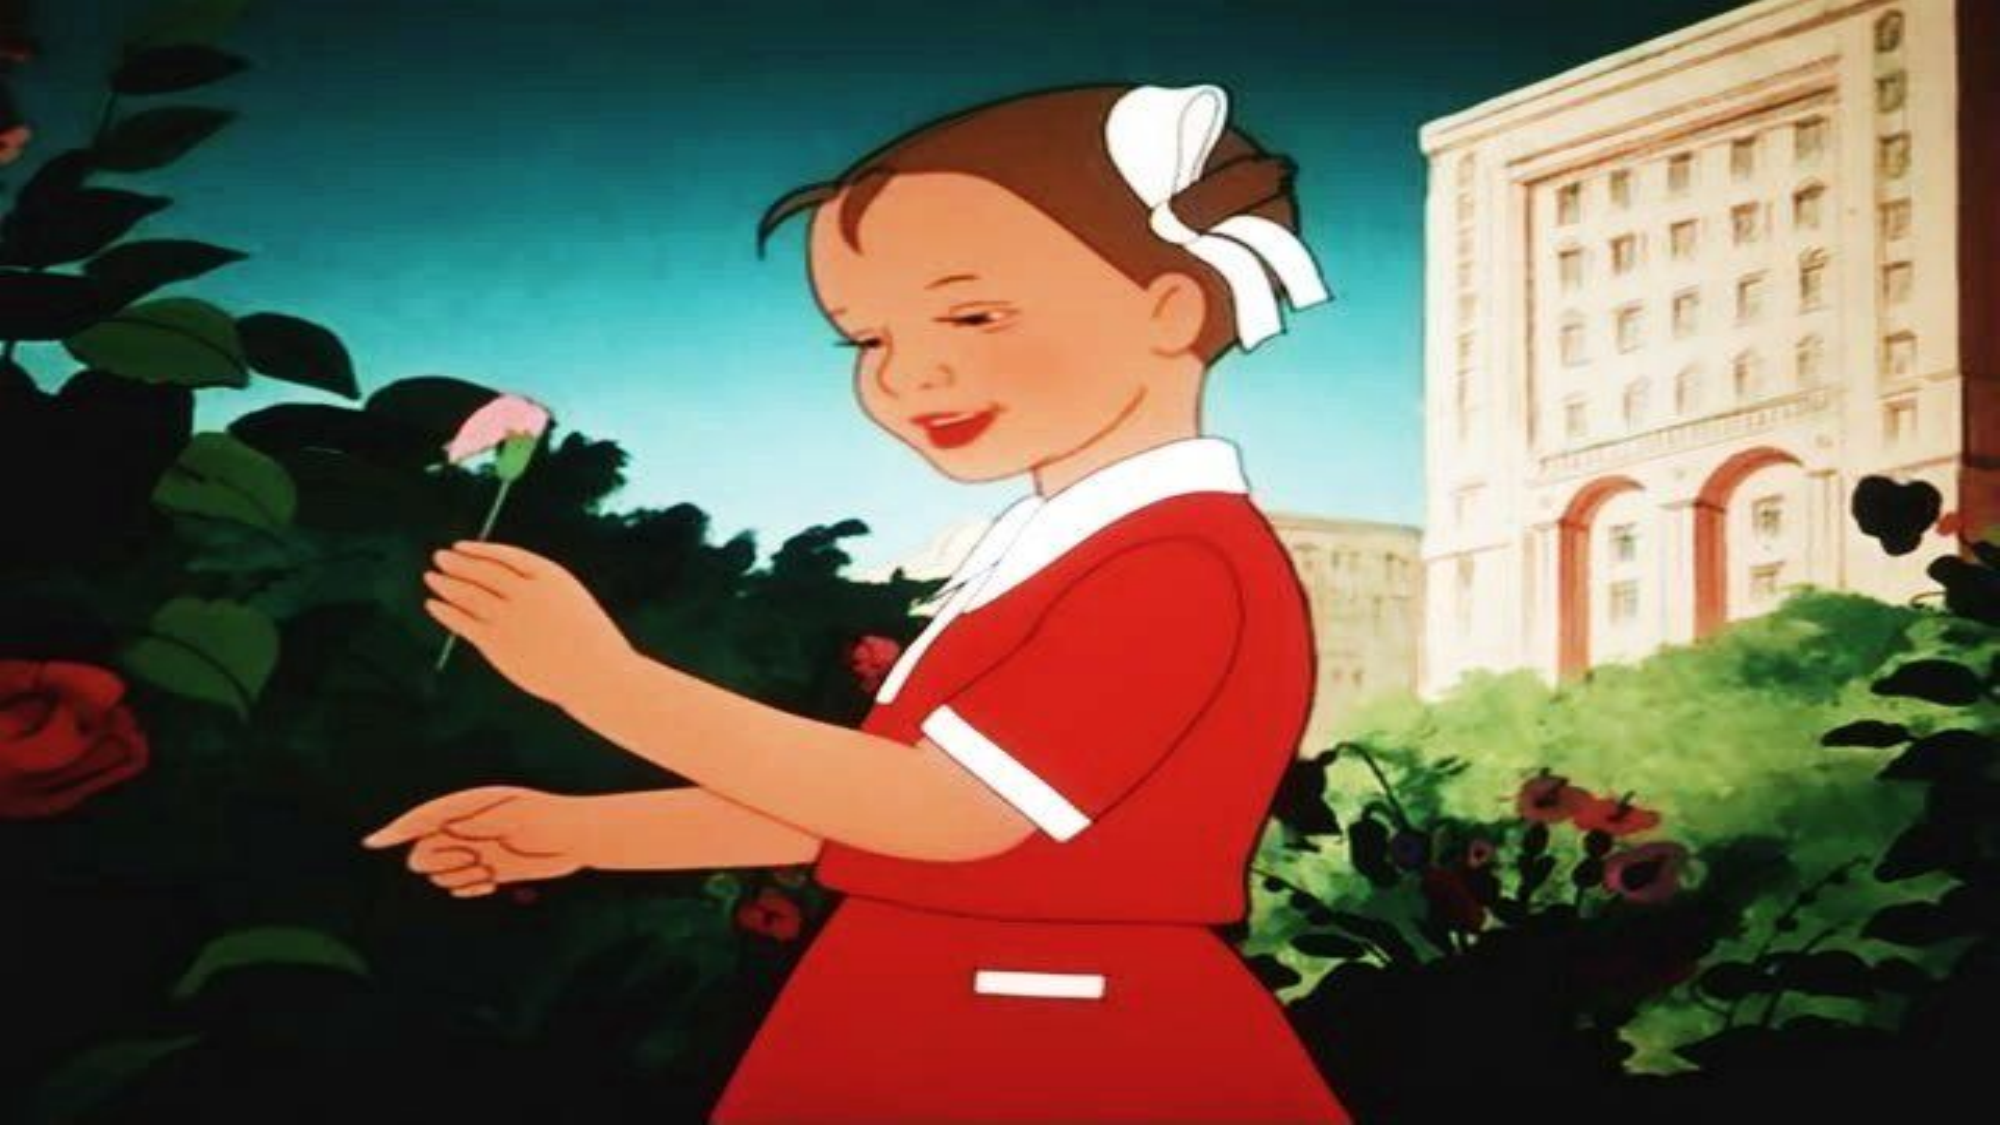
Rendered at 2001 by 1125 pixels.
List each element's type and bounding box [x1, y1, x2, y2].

list [0, 0, 2000, 1125]
